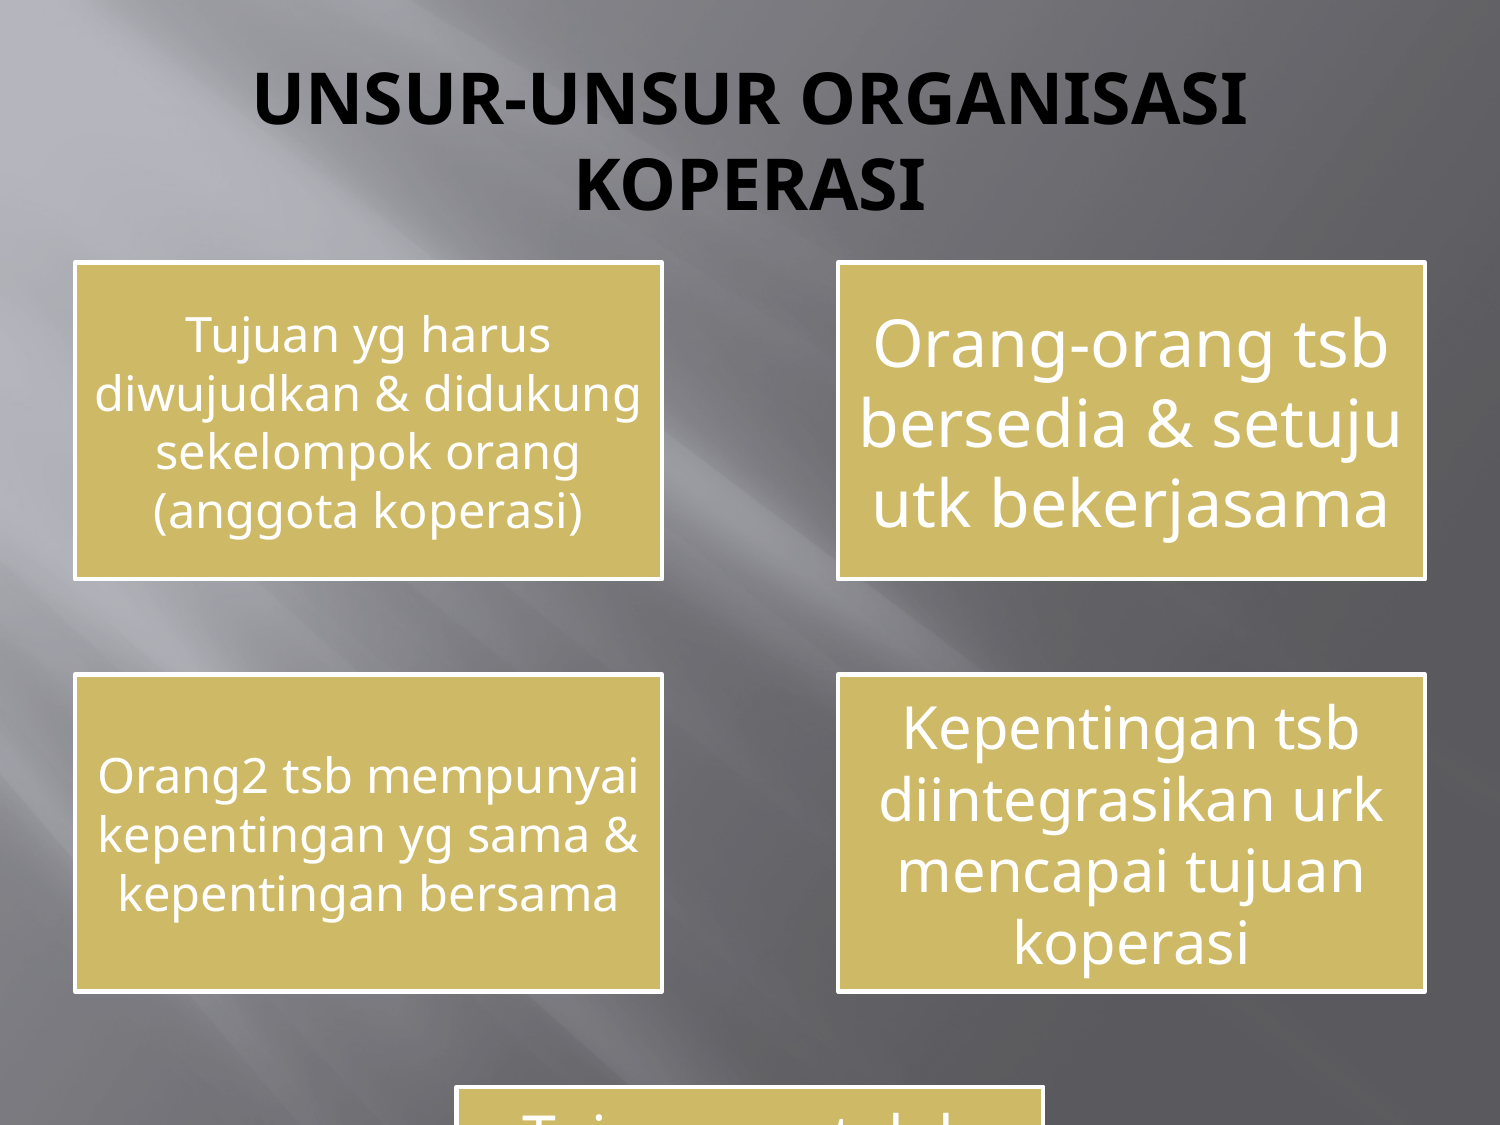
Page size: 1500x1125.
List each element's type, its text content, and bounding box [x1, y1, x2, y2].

title UNSUR-UNSUR ORGANISASI KOPERASI [75, 45, 1425, 233]
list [74, 262, 1426, 1036]
